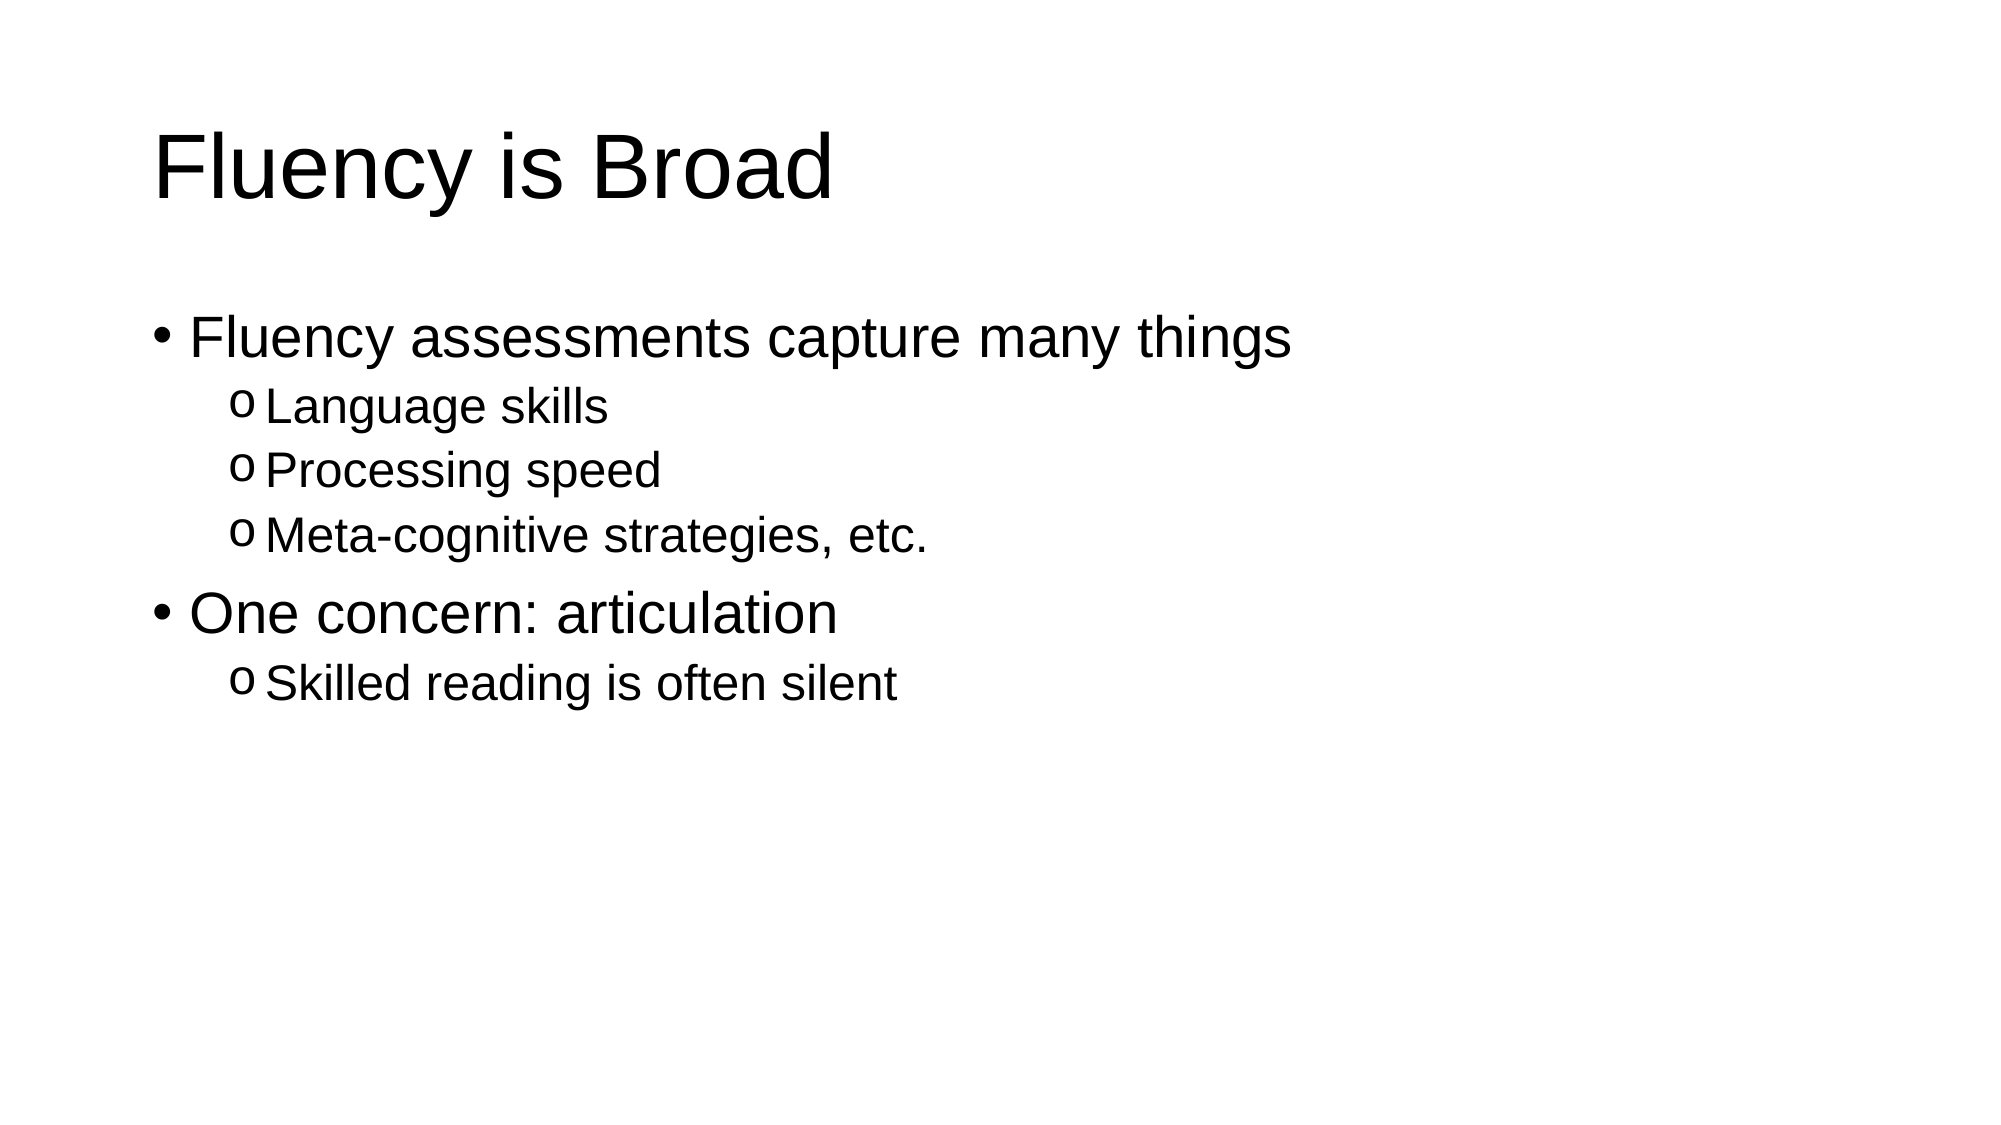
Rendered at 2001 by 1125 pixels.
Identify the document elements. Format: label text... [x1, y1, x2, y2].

list Fluency assessments capture many things Language skills Processing speed Meta-cognitive strategies, etc. One concern: articulation Skilled reading is often silent [137, 299, 1863, 1014]
title Fluency is Broad [137, 59, 1863, 278]
